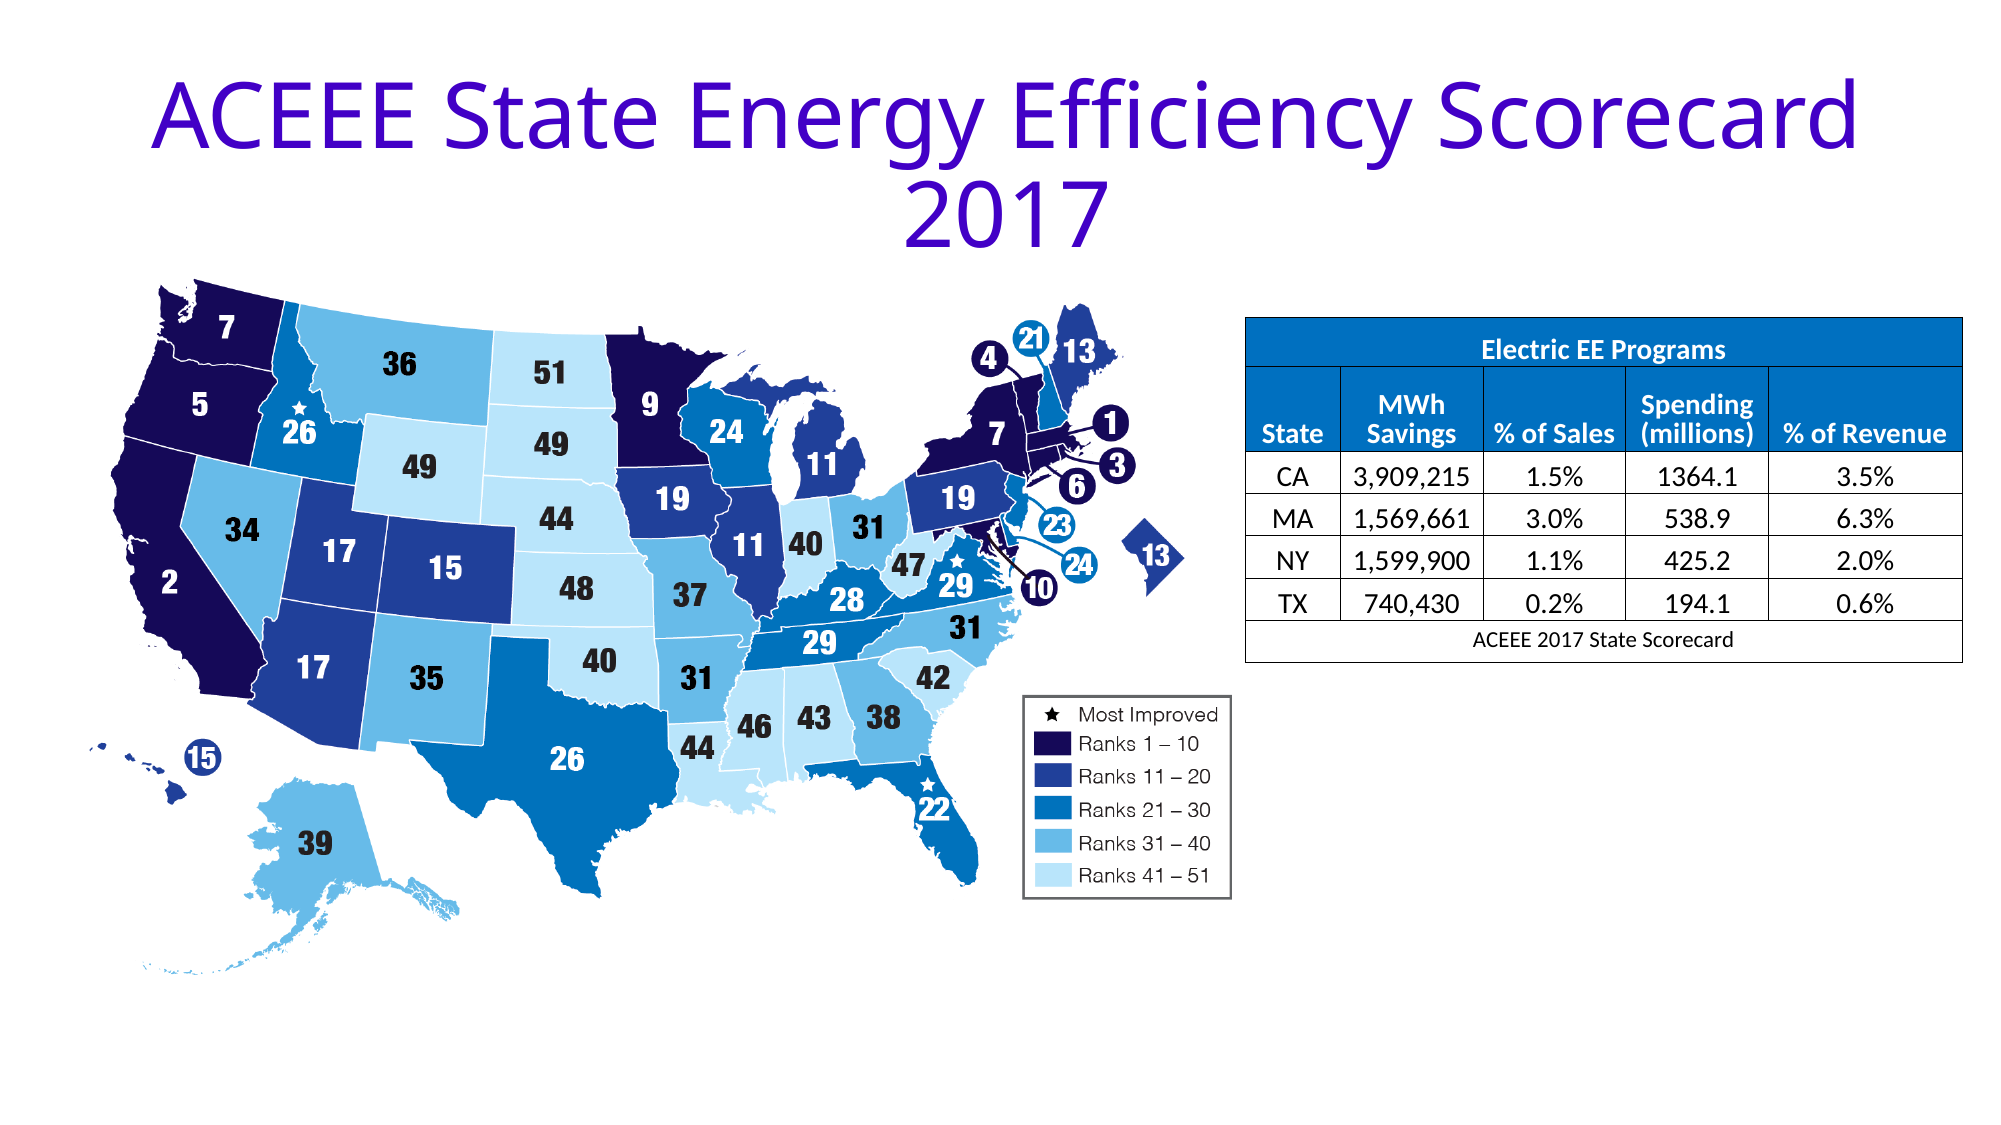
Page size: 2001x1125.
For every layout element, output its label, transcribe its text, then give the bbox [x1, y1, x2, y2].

table_cell 1364.1 [1626, 452, 1768, 493]
table_cell 1,569,661 [1341, 494, 1483, 535]
table_cell ACEEE 2017 State Scorecard [1246, 621, 1962, 662]
table_cell State [1246, 367, 1340, 451]
picture [89, 277, 1232, 975]
table_cell 194.1 [1626, 579, 1768, 620]
table_cell NY [1246, 536, 1340, 578]
table_cell CA [1246, 452, 1340, 493]
table_cell 0.6% [1769, 579, 1962, 620]
table_cell 1.1% [1484, 536, 1625, 578]
table_cell % of Revenue [1769, 367, 1962, 451]
table_cell MWh Savings [1341, 367, 1483, 451]
table_cell % of Sales [1484, 367, 1625, 451]
table_header Electric EE Programs [1246, 318, 1962, 366]
table_cell 3.5% [1769, 452, 1962, 493]
table_cell 0.2% [1484, 579, 1625, 620]
table_cell 740,430 [1341, 579, 1483, 620]
table_cell 3.0% [1484, 494, 1625, 535]
table_cell 3,909,215 [1341, 452, 1483, 493]
table_cell TX [1246, 579, 1340, 620]
title ACEEE State Energy Efficiency Scorecard 2017 [104, 59, 1910, 278]
table_cell 425.2 [1626, 536, 1768, 578]
table_cell MA [1246, 494, 1340, 535]
table_cell Spending (millions) [1626, 367, 1768, 451]
table_cell 1.5% [1484, 452, 1625, 493]
table_cell 2.0% [1769, 536, 1962, 578]
table_cell 1,599,900 [1341, 536, 1483, 578]
table_cell 538.9 [1626, 494, 1768, 535]
table_cell 6.3% [1769, 494, 1962, 535]
